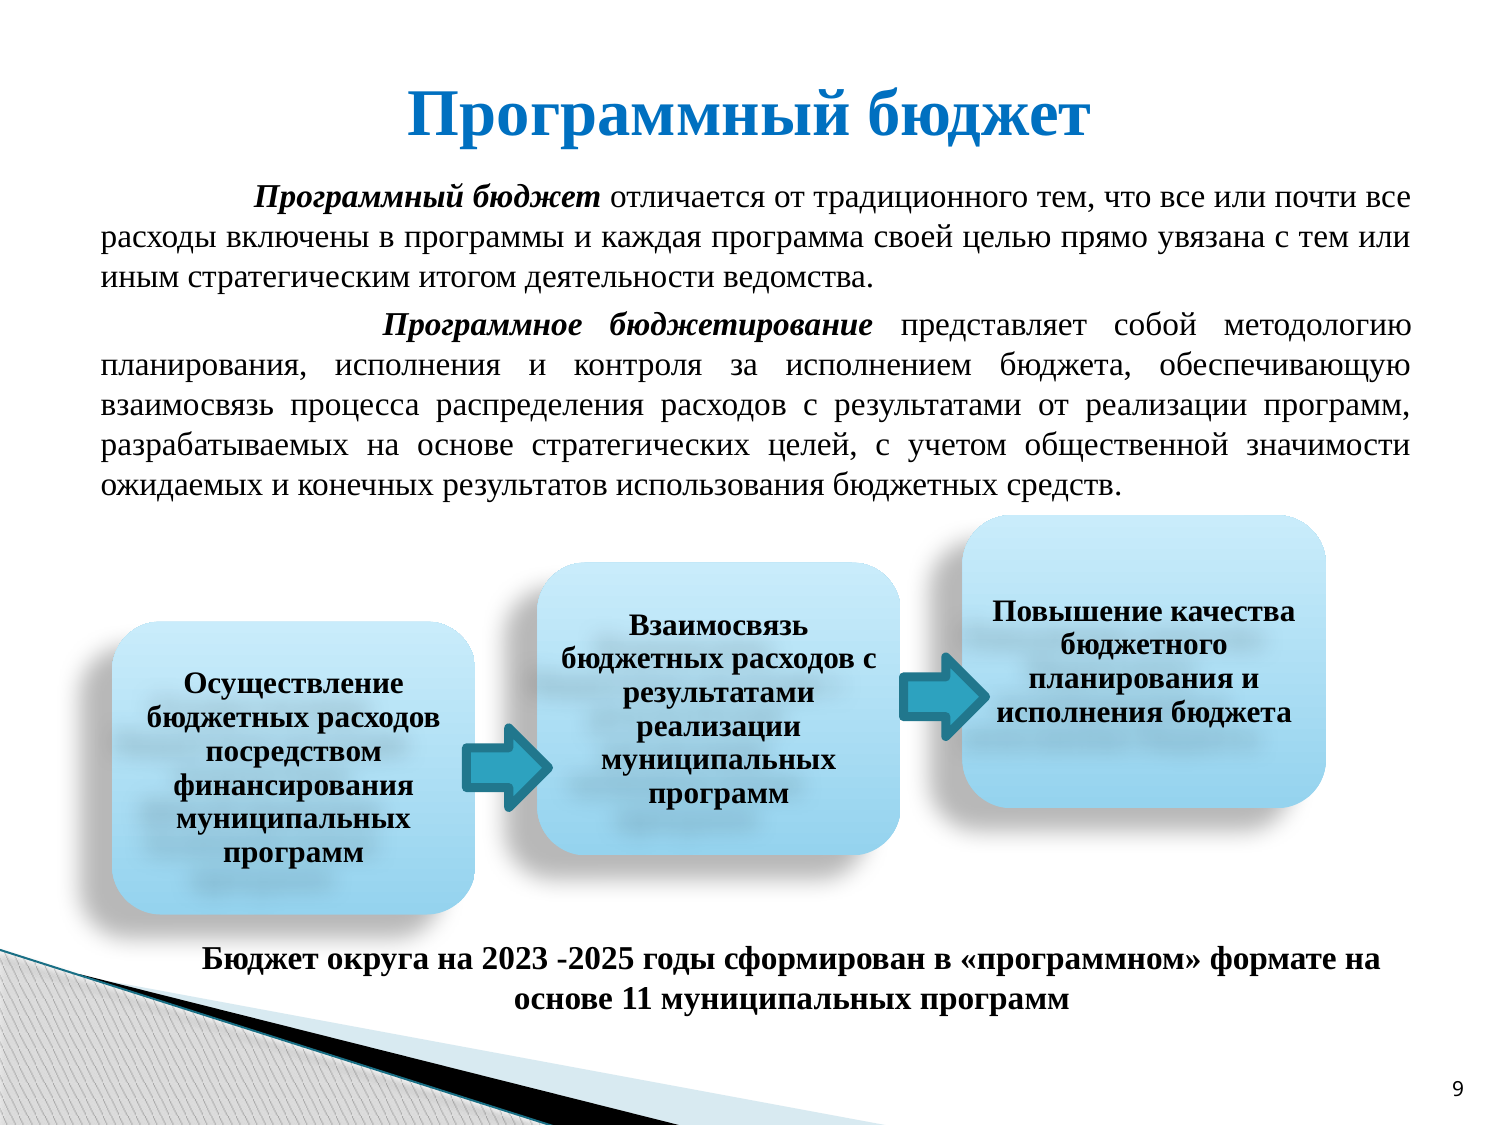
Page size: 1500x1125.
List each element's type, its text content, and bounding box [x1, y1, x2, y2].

slide_number 9 [1418, 1051, 1479, 1112]
text_box Бюджет округа на 2023 -2025 годы сформирован в «программном» формате на основе 11 муниципальных программ [182, 928, 1402, 1024]
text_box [111, 621, 476, 915]
text_box [481, 723, 531, 812]
text_box Программный бюджет [74, 45, 1425, 173]
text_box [537, 562, 901, 856]
list Программный бюджет отличается от традиционного тем, что все или почти все расходы включены в программы и каждая программа своей целью прямо увязана с тем или иным стратегическим итогом деятельности ведомства. Программное бюджетирование представляет собой методологию планирования, исполнения и контроля за исполнением бюджета, обеспечивающую взаимосвязь процесса распределения расходов с результатами от реализации программ, разрабатываемых на основе стратегических целей, с учетом общественной значимости ожидаемых и конечных результатов использования бюджетных средств. [25, 166, 1428, 941]
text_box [962, 514, 1327, 809]
text_box [906, 652, 956, 741]
